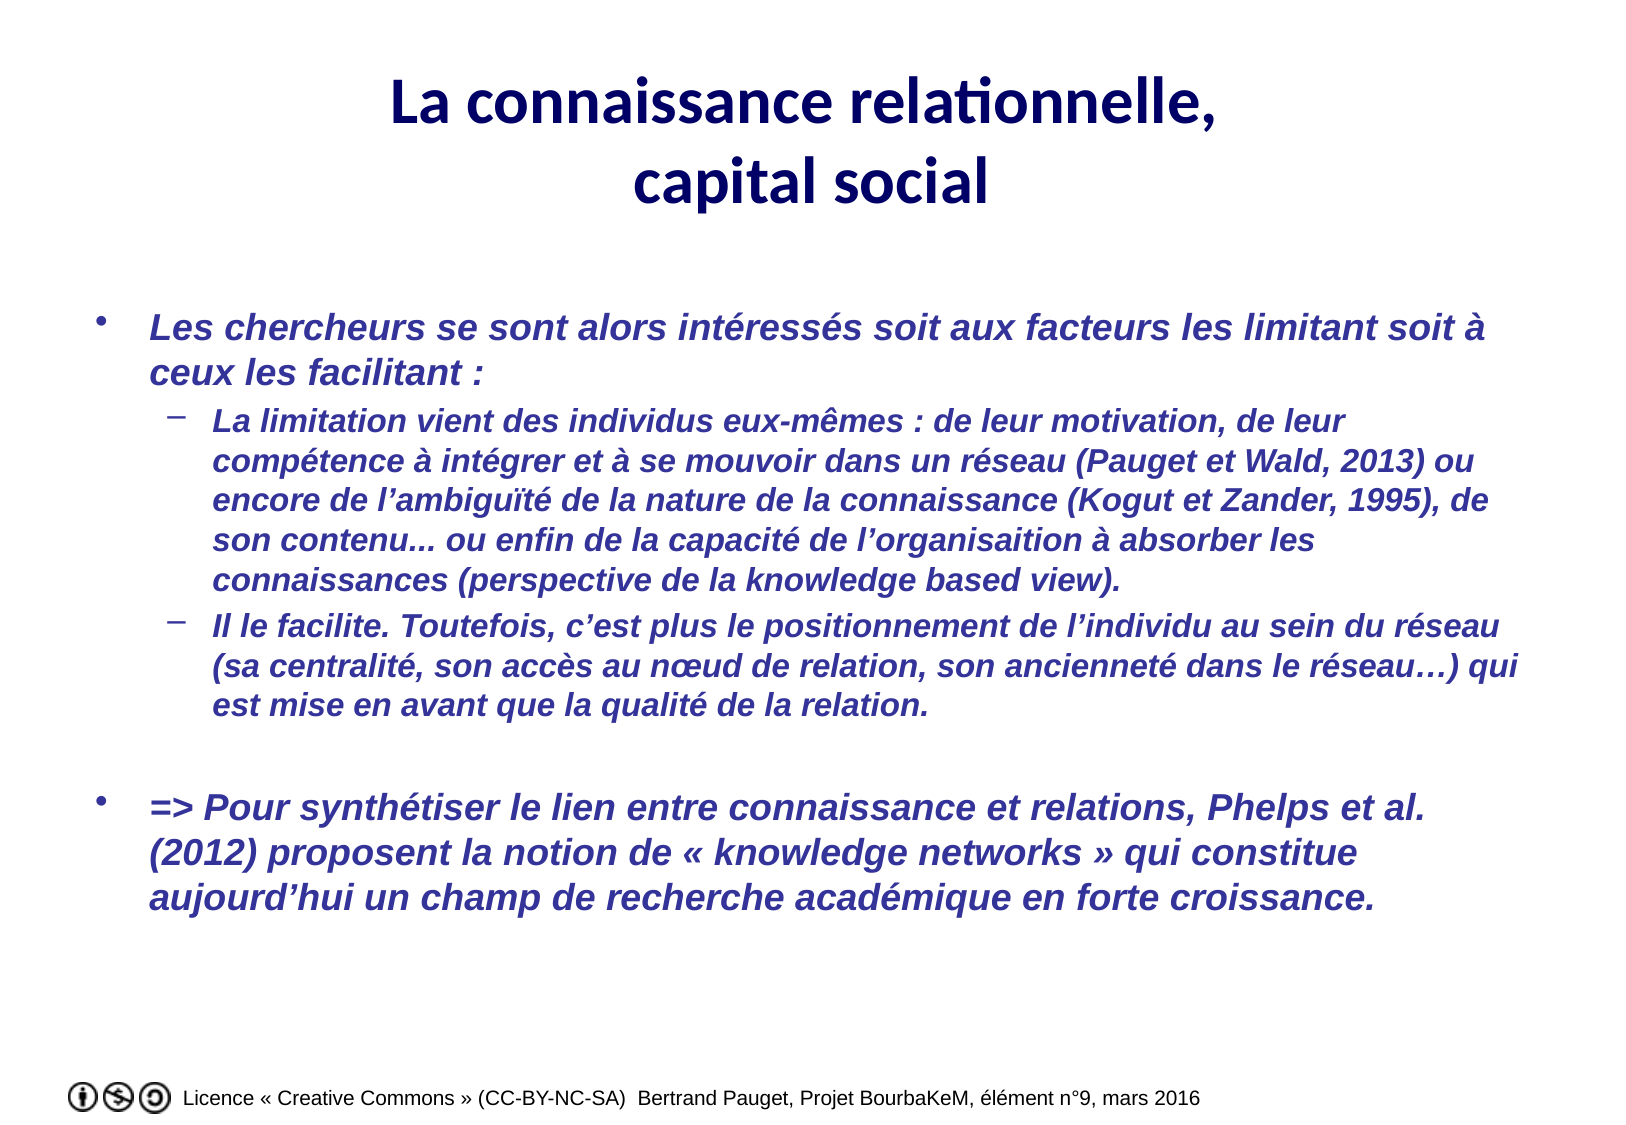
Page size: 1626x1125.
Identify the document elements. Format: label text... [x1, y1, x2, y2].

title La connaissance relationnelle, capital social [56, 77, 1568, 197]
picture [103, 1082, 134, 1112]
picture [68, 1082, 98, 1112]
list Les chercheurs se sont alors intéressés soit aux facteurs les limitant soit à ceux les facilitant : La limitation vient des individus eux-mêmes : de leur motivation, de leur compétence à intégrer et à se mouvoir dans un réseau (Pauget et Wald, 2013) ou encore de l’ambiguïté de la nature de la connaissance (Kogut et Zander, 1995), de son contenu... ou enfin de la capacité de l’organisaition à absorber les connaissances (perspective de la knowledge based view). Il le facilite. Toutefois, c’est plus le positionnement de l’individu au sein du réseau (sa centralité, son accès au nœud de relation, son ancienneté dans le réseau…) qui est mise en avant que la qualité de la relation. => Pour synthétiser le lien entre connaissance et relations, Phelps et al. (2012) proposent la notion de « knowledge networks » qui constitue aujourd’hui un champ de recherche académique en forte croissance. [79, 231, 1543, 928]
